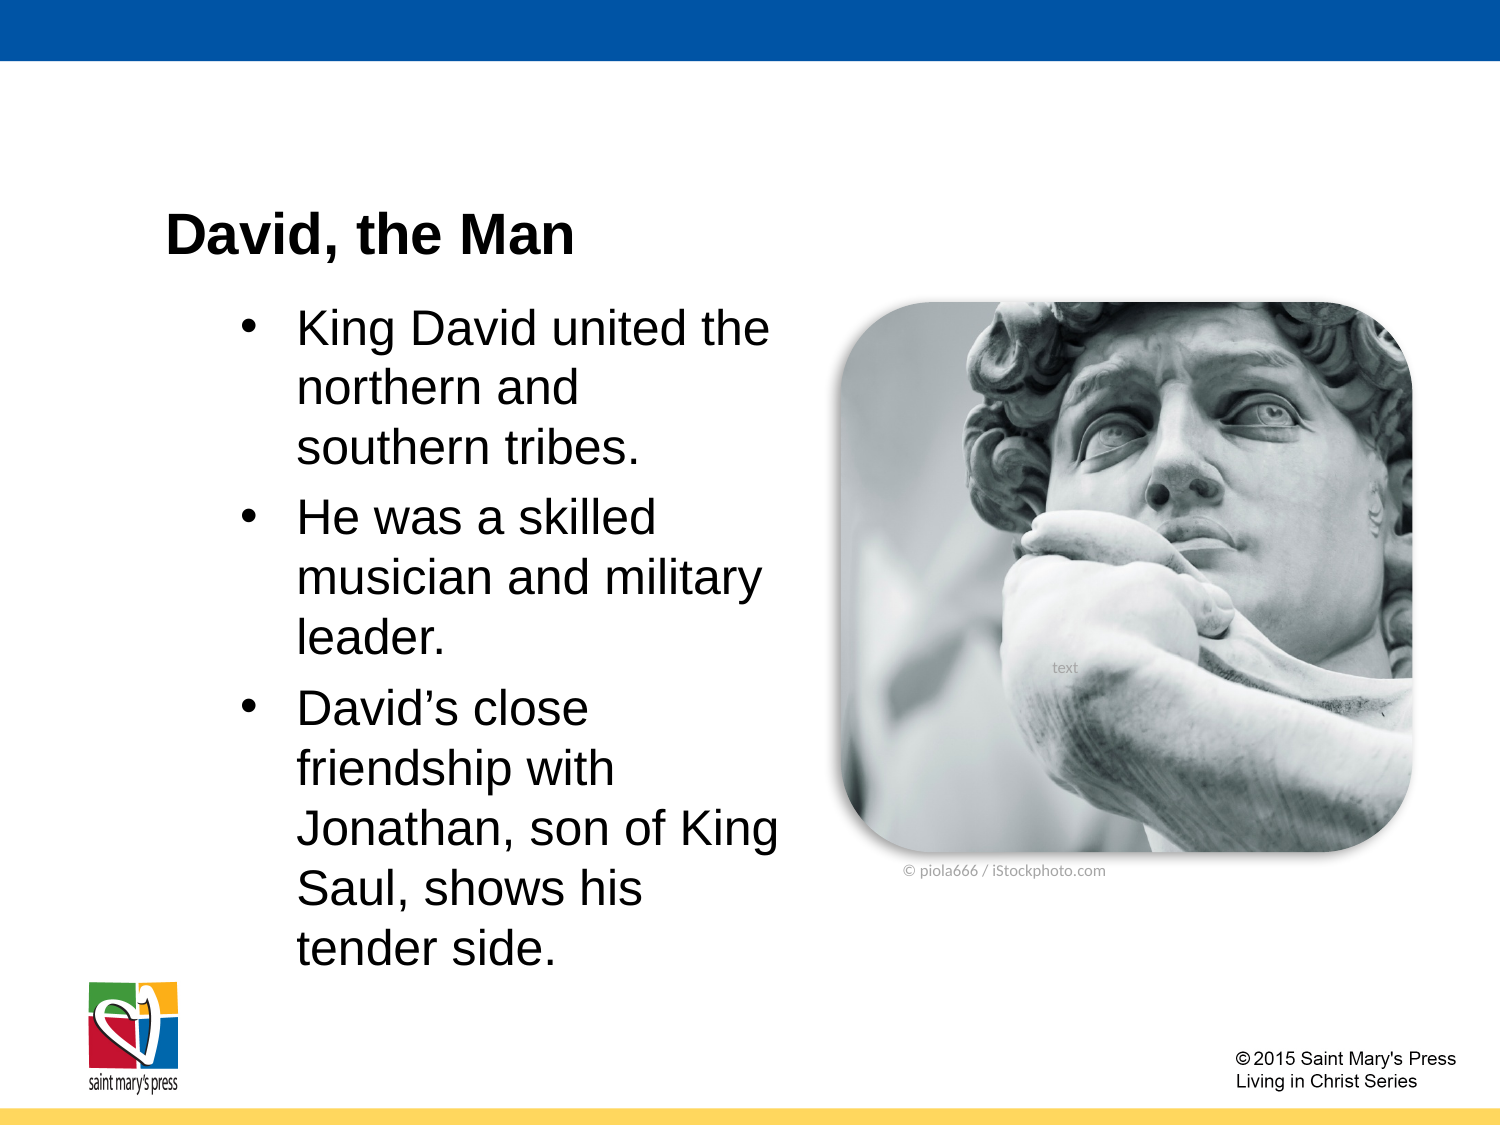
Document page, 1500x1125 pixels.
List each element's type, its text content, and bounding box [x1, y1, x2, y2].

picture [0, 0, 1500, 1125]
list King David united the northern and southern tribes. He was a skilled musician and military leader. David’s close friendship with Jonathan, son of King Saul, shows his tender side. [225, 287, 800, 1005]
title David, the Man [150, 187, 1500, 275]
text_box © piola666 / iStockphoto.com [887, 861, 1163, 887]
